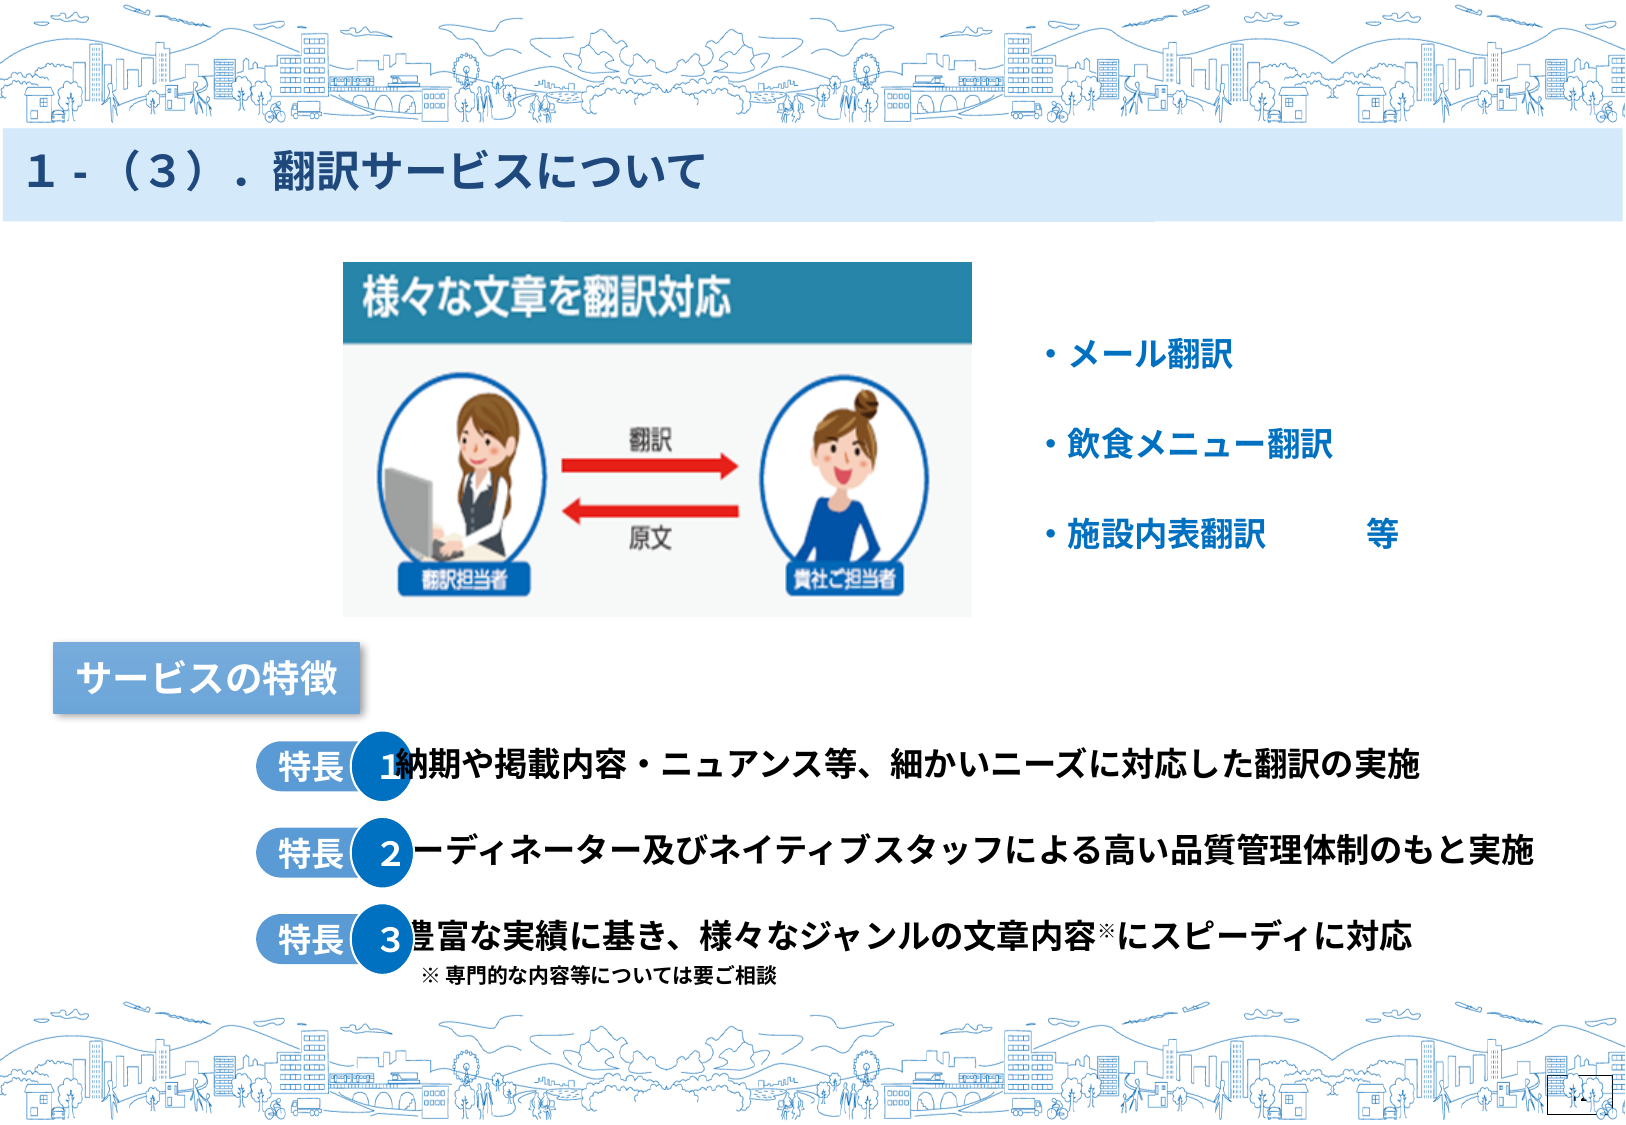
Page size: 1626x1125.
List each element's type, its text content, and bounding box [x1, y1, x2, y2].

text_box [256, 816, 415, 889]
text_box ・メール翻訳 ・飲食メニュー翻訳 ・施設内表翻訳 等 [1021, 254, 1530, 632]
text_box コーディネーター及びネイティブスタッフによる高い品質管理体制のもと実施 [415, 822, 1549, 876]
text_box 納期や掲載内容・ニュアンス等、細かいニーズに対応した翻訳の実施 [415, 736, 1435, 790]
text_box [256, 730, 415, 803]
picture [0, 0, 1625, 222]
picture [0, 996, 1625, 1125]
text_box サービスの特徴 [52, 641, 361, 714]
text_box １-（３）．翻訳サービスについて [6, 222, 1233, 227]
text_box ※専門的な内容等については要ご相談 [406, 955, 790, 994]
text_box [256, 903, 415, 975]
slide_number 12 [1547, 1075, 1613, 1115]
picture [343, 262, 972, 617]
text_box 豊富な実績に基き、様々なジャンルの文章内容※にスピーディに対応 [415, 908, 1427, 962]
